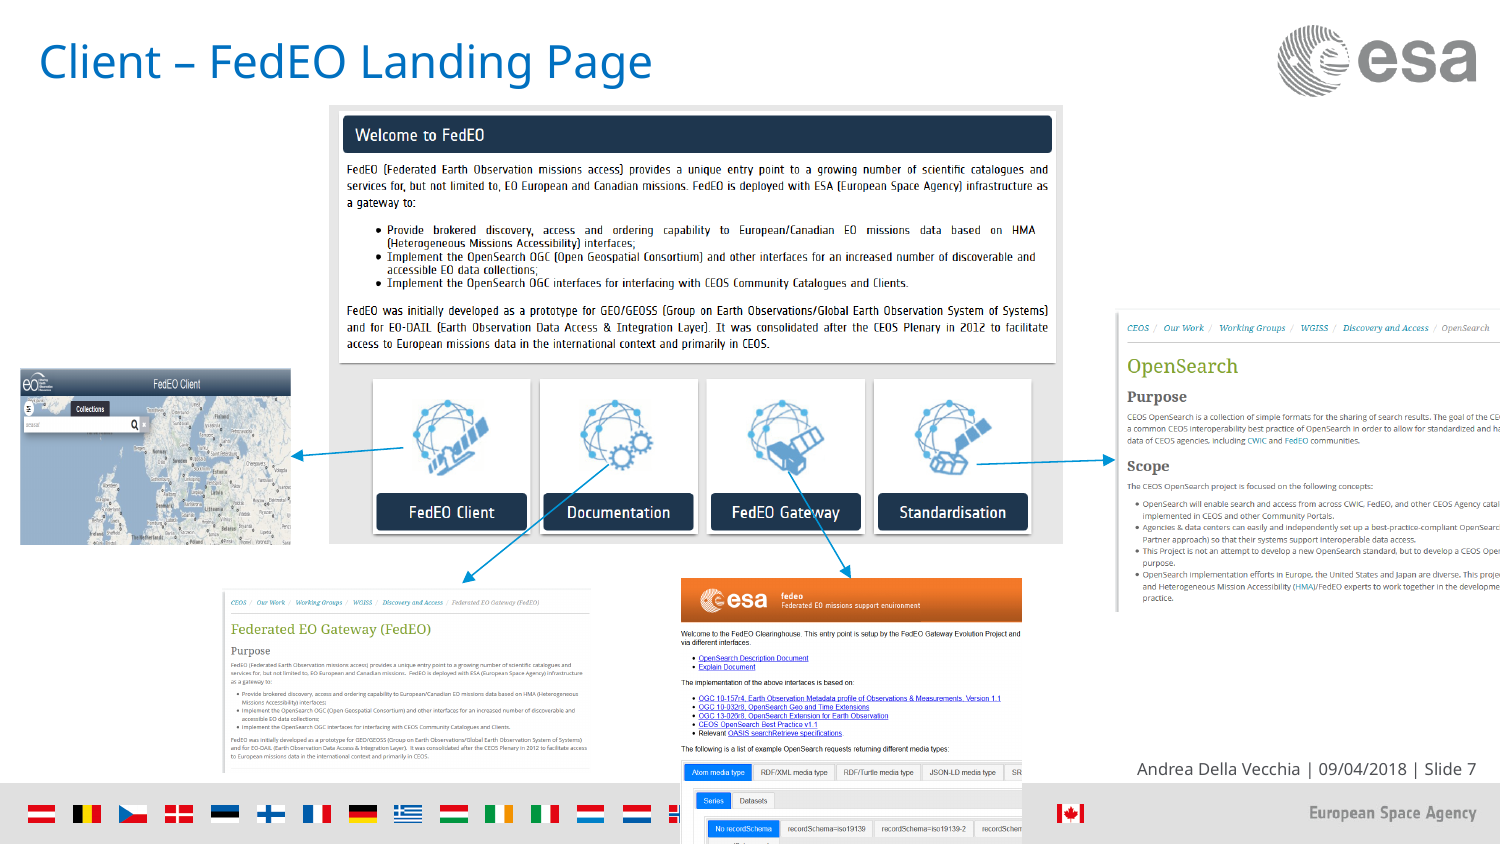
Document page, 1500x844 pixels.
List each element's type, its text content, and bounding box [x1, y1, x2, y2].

title Client – FedEO Landing Page [23, 24, 1201, 96]
picture [1115, 308, 1500, 612]
picture [222, 588, 591, 773]
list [328, 104, 1063, 544]
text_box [976, 459, 1116, 465]
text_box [461, 464, 610, 584]
picture [1277, 25, 1477, 109]
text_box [788, 471, 852, 579]
picture [19, 368, 291, 545]
picture [0, 578, 1500, 844]
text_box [290, 447, 404, 457]
